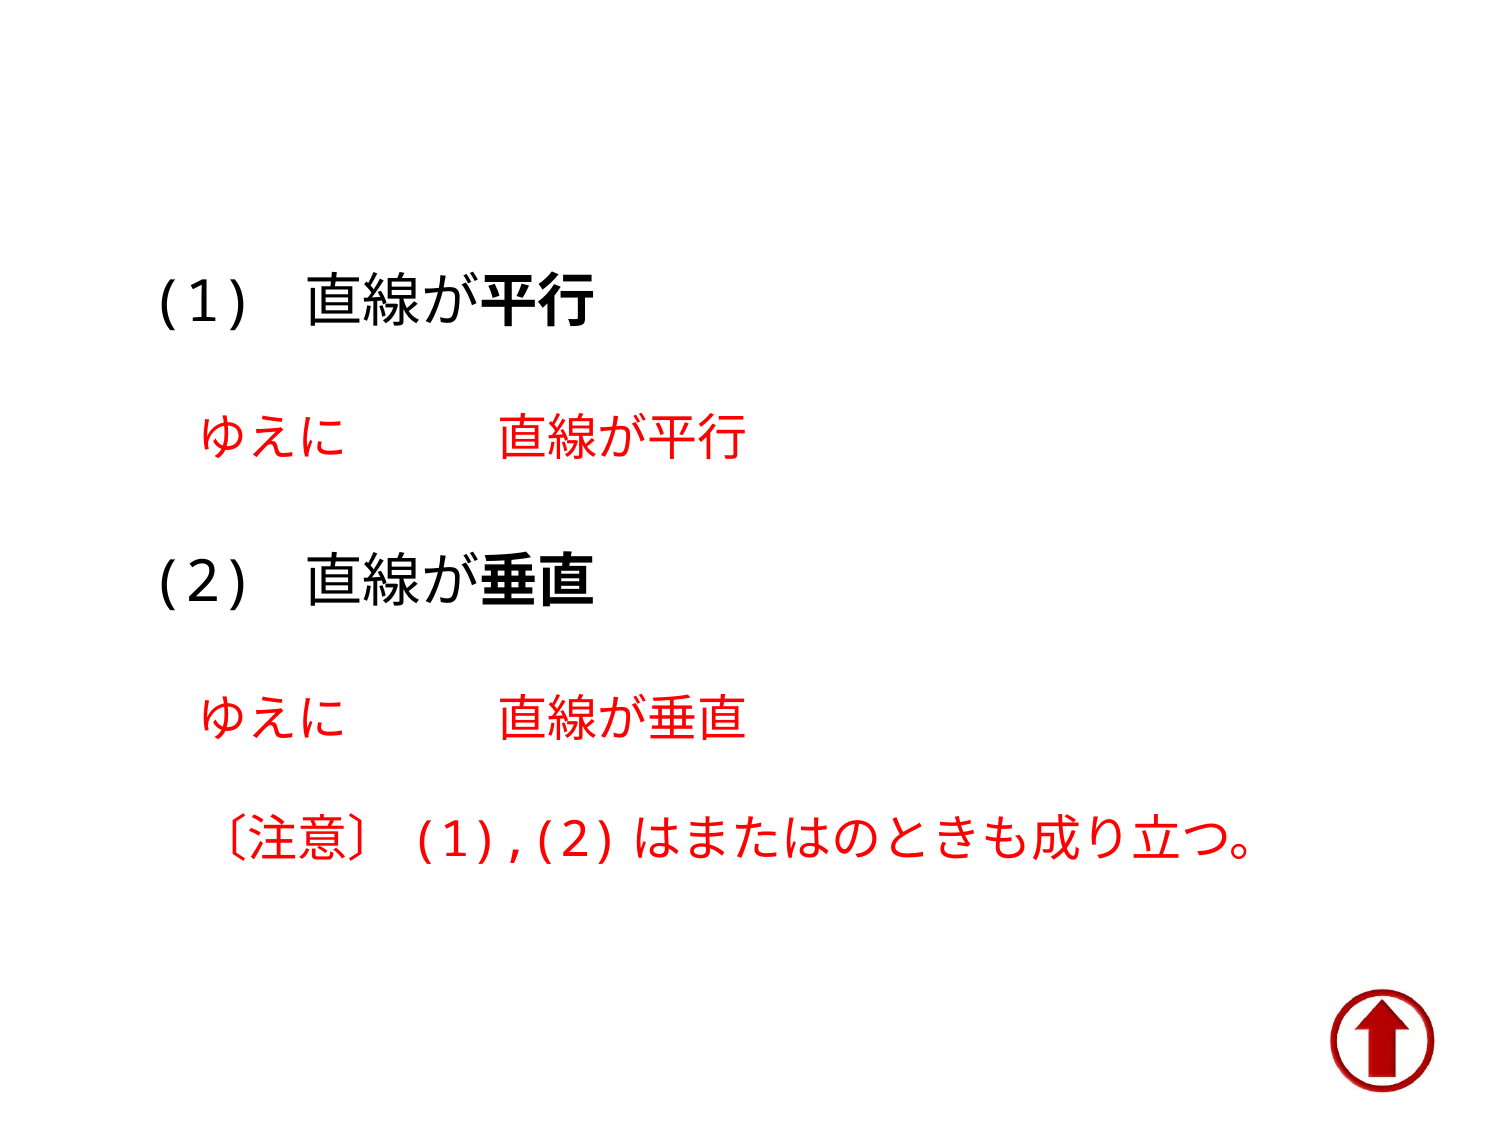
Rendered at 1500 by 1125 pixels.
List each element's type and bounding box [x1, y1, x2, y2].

picture [1328, 987, 1436, 1095]
